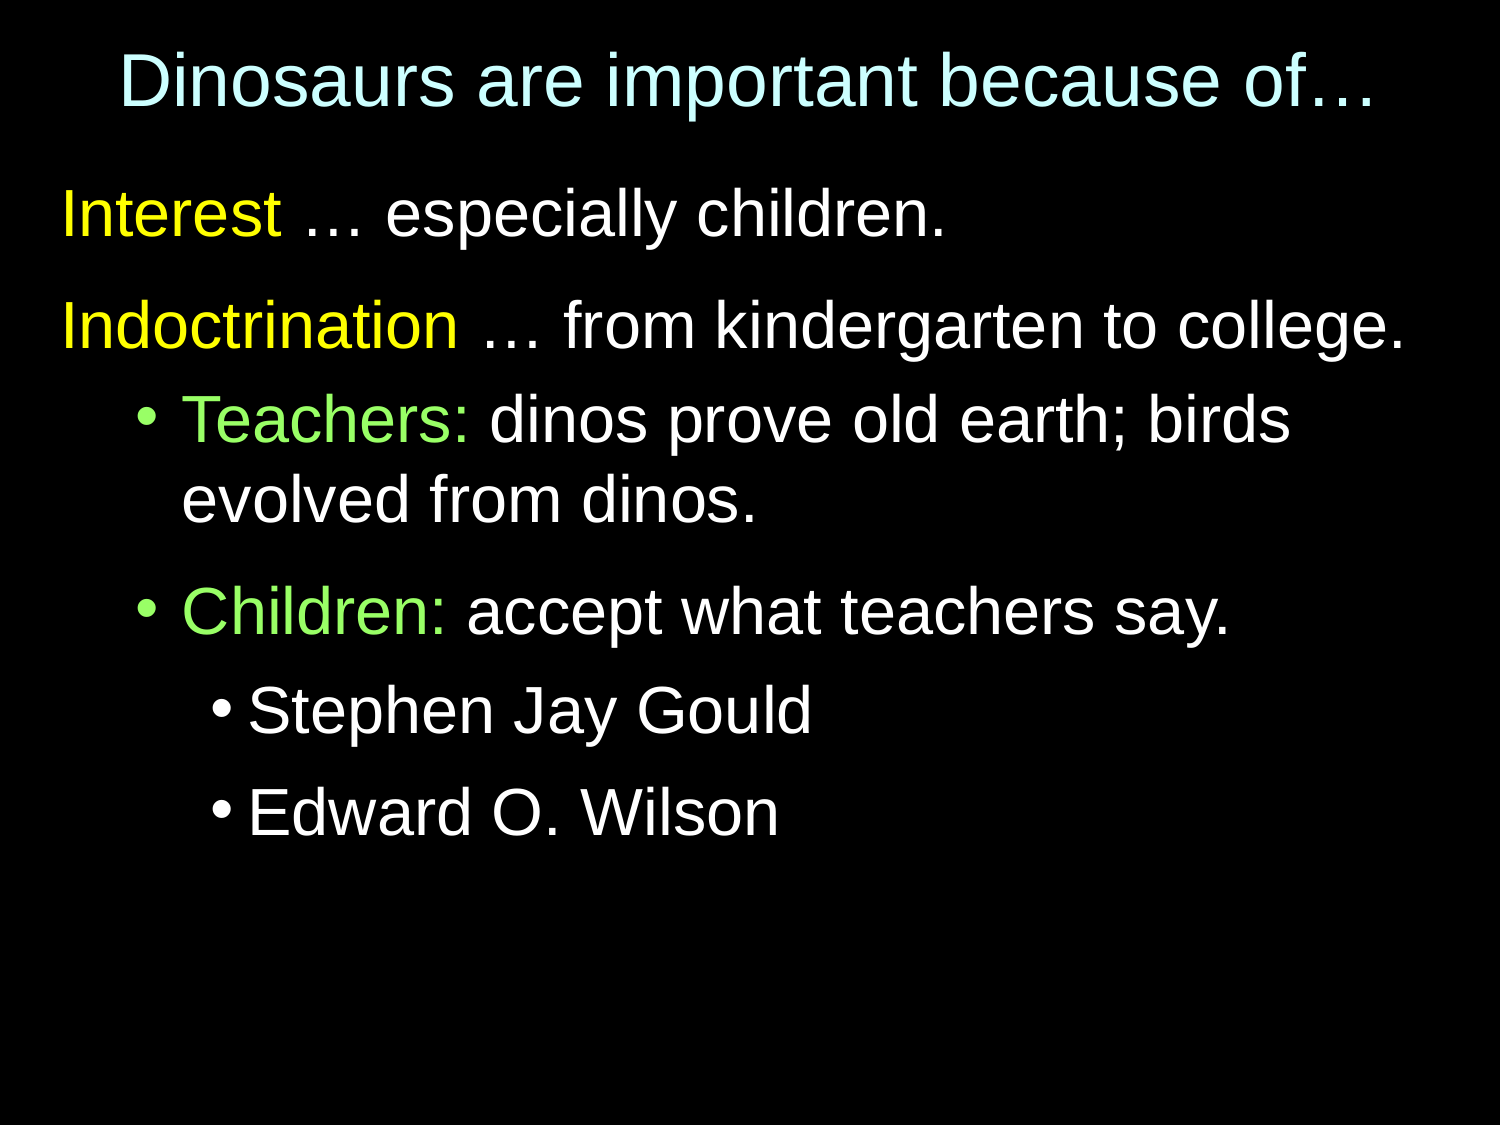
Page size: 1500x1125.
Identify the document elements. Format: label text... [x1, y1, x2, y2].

list Interest … especially children. Indoctrination … from kindergarten to college. Teachers: dinos prove old earth; birds evolved from dinos. Children: accept what teachers say. Stephen Jay Gould Edward O. Wilson [45, 162, 1458, 1075]
title Dinosaurs are important because of… [75, 15, 1425, 138]
